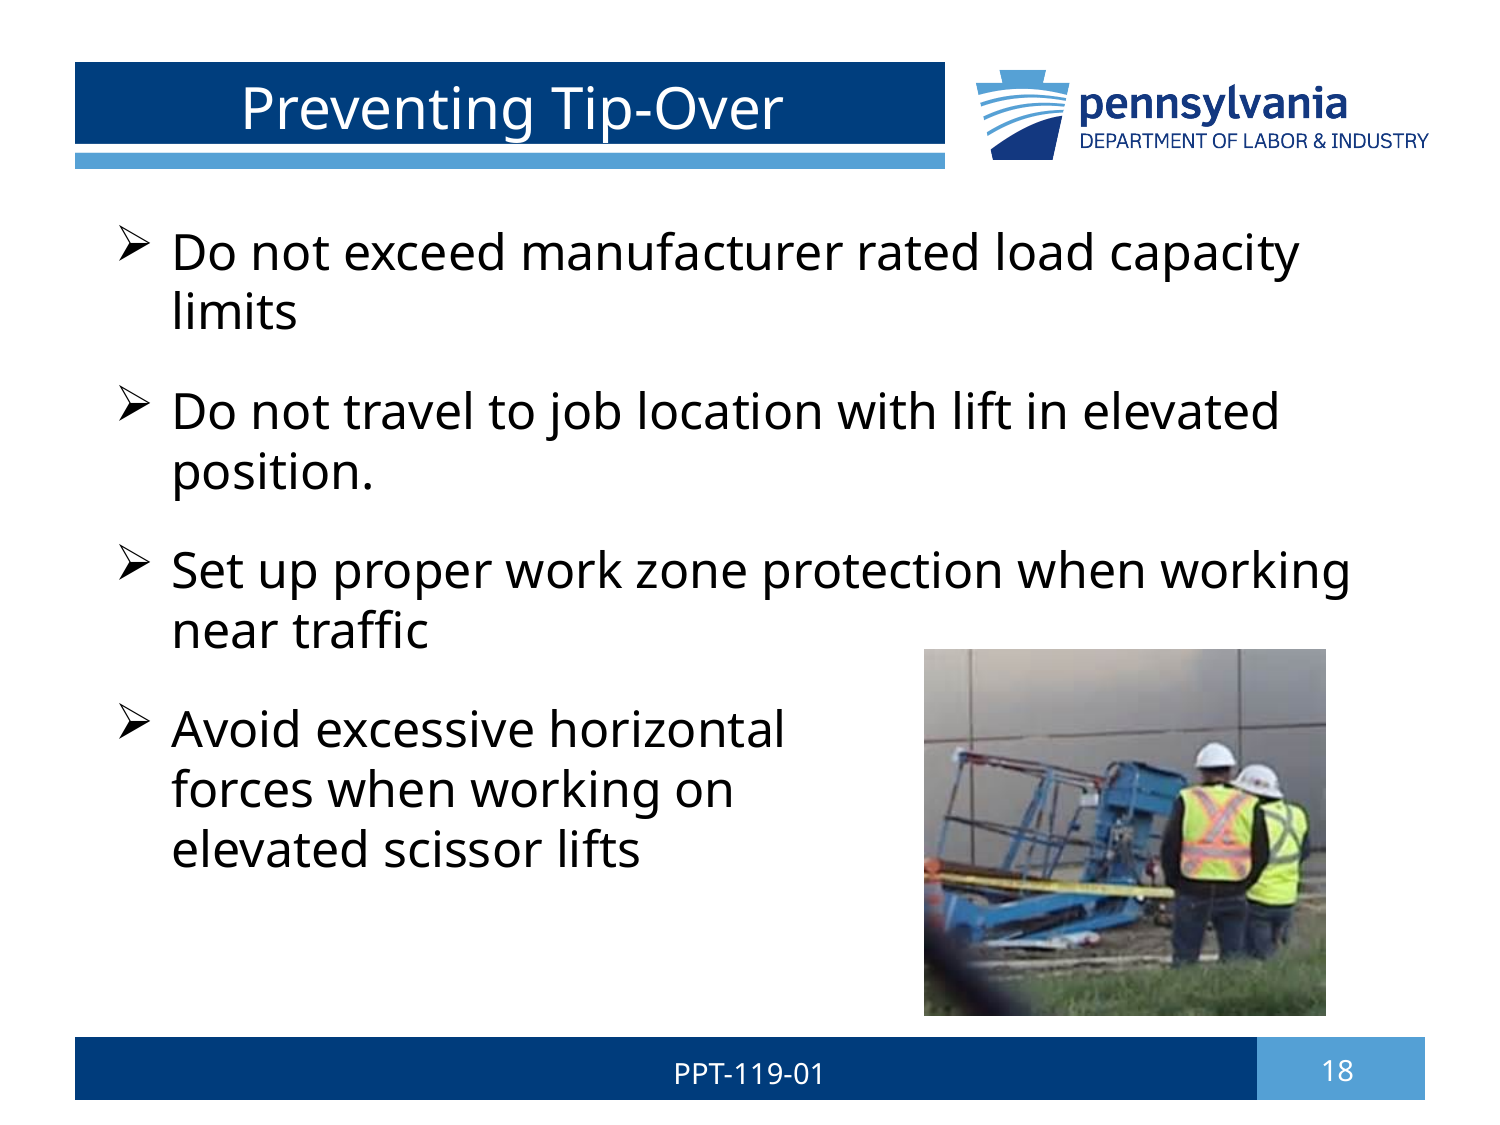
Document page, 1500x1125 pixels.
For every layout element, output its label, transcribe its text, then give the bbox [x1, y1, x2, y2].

picture [75, 62, 1429, 169]
slide_number 18 [1250, 1042, 1425, 1103]
subtitle Do not exceed manufacturer rated load capacity limits Do not travel to job location with lift in elevated position. Set up proper work zone protection when working near traffic Avoid excessive horizontal forces when working on elevated scissor lifts [99, 212, 1400, 1000]
title Preventing Tip-Over [75, 62, 950, 150]
picture [924, 649, 1326, 1016]
picture [75, 1037, 1425, 1100]
footer PPT-119-01 [512, 1042, 988, 1103]
